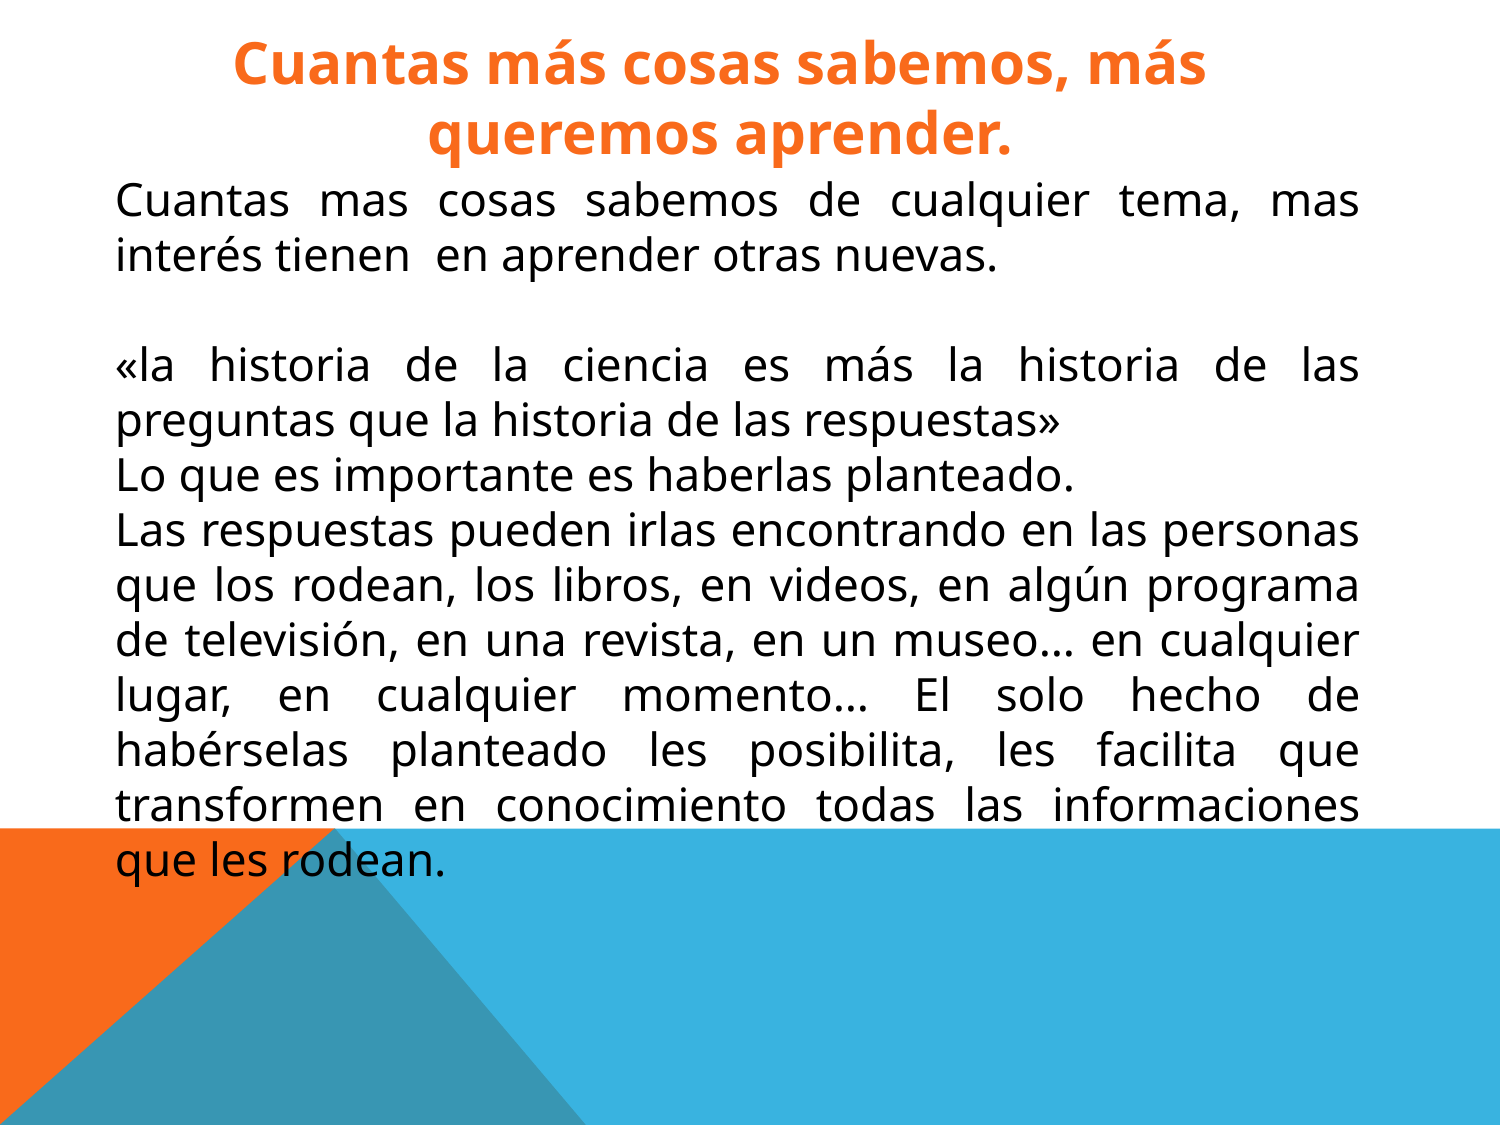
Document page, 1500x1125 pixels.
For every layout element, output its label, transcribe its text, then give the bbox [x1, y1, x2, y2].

text_box Cuantas mas cosas sabemos de cualquier tema, mas interés tienen en aprender otras nuevas. «la historia de la ciencia es más la historia de las preguntas que la historia de las respuestas» Lo que es importante es haberlas planteado. Las respuestas pueden irlas encontrando en las personas que los rodean, los libros, en videos, en algún programa de televisión, en una revista, en un museo… en cualquier lugar, en cualquier momento… El solo hecho de habérselas planteado les posibilita, les facilita que transformen en conocimiento todas las informaciones que les rodean. [100, 163, 1376, 894]
text_box Cuantas más cosas sabemos, más queremos aprender. [100, 19, 1341, 163]
